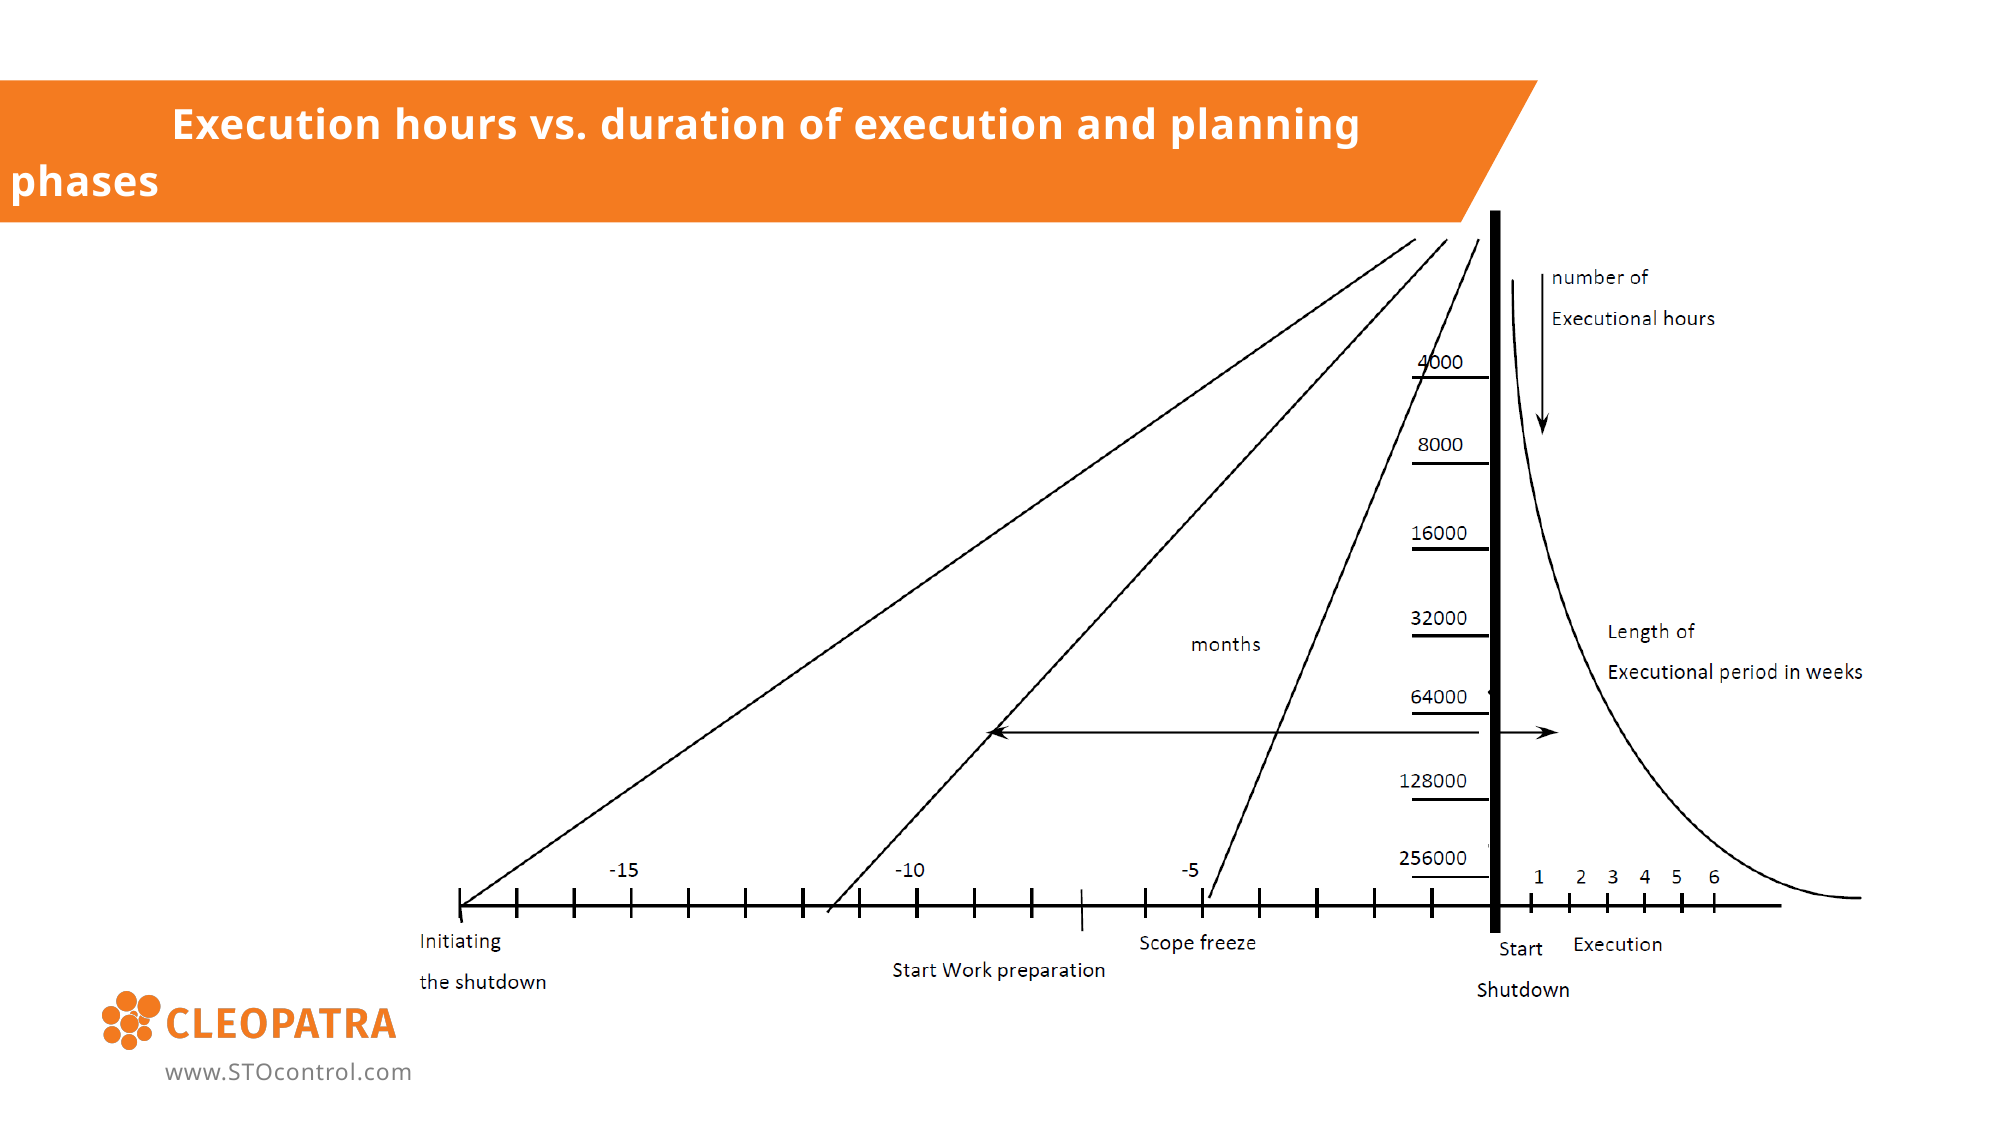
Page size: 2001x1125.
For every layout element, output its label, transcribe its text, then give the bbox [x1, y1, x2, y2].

picture [102, 991, 396, 1050]
text_box www.STOcontrol.com [149, 1044, 522, 1116]
picture [405, 198, 1877, 998]
text_box Execution hours vs. duration of execution and planning phases [0, 80, 1538, 223]
